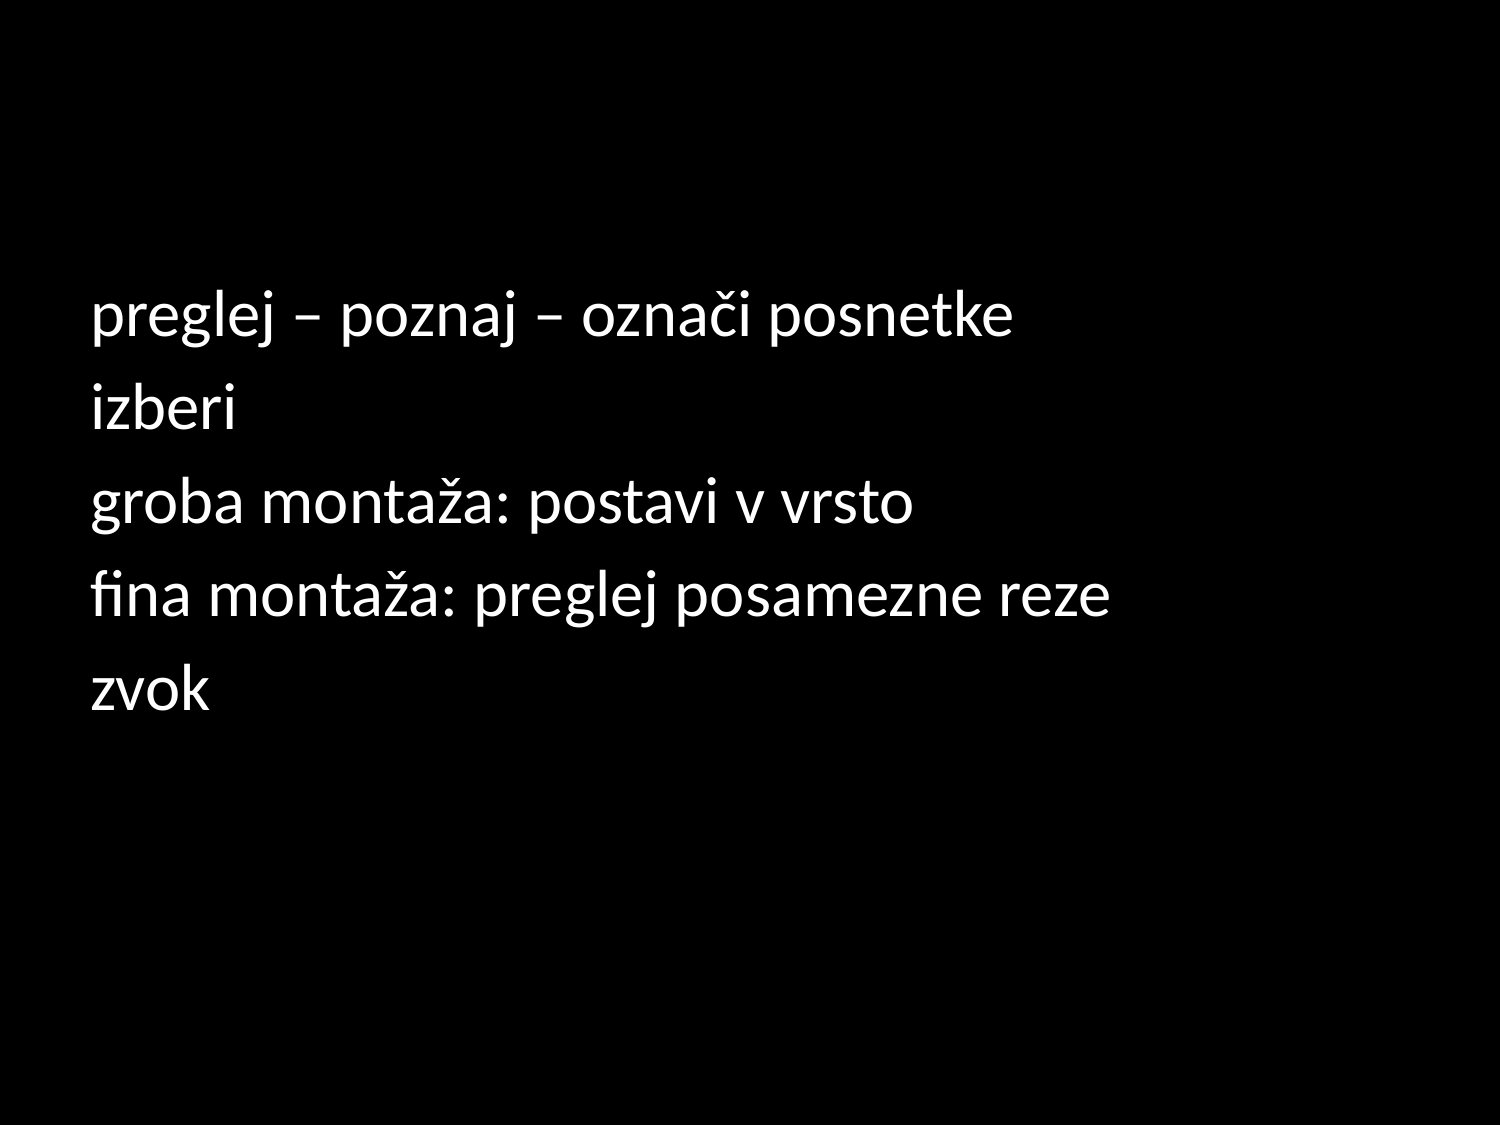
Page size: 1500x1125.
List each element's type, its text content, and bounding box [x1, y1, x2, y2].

list preglej – poznaj – označi posnetke izberi groba montaža: postavi v vrsto fina montaža: preglej posamezne reze zvok [75, 262, 1425, 1005]
